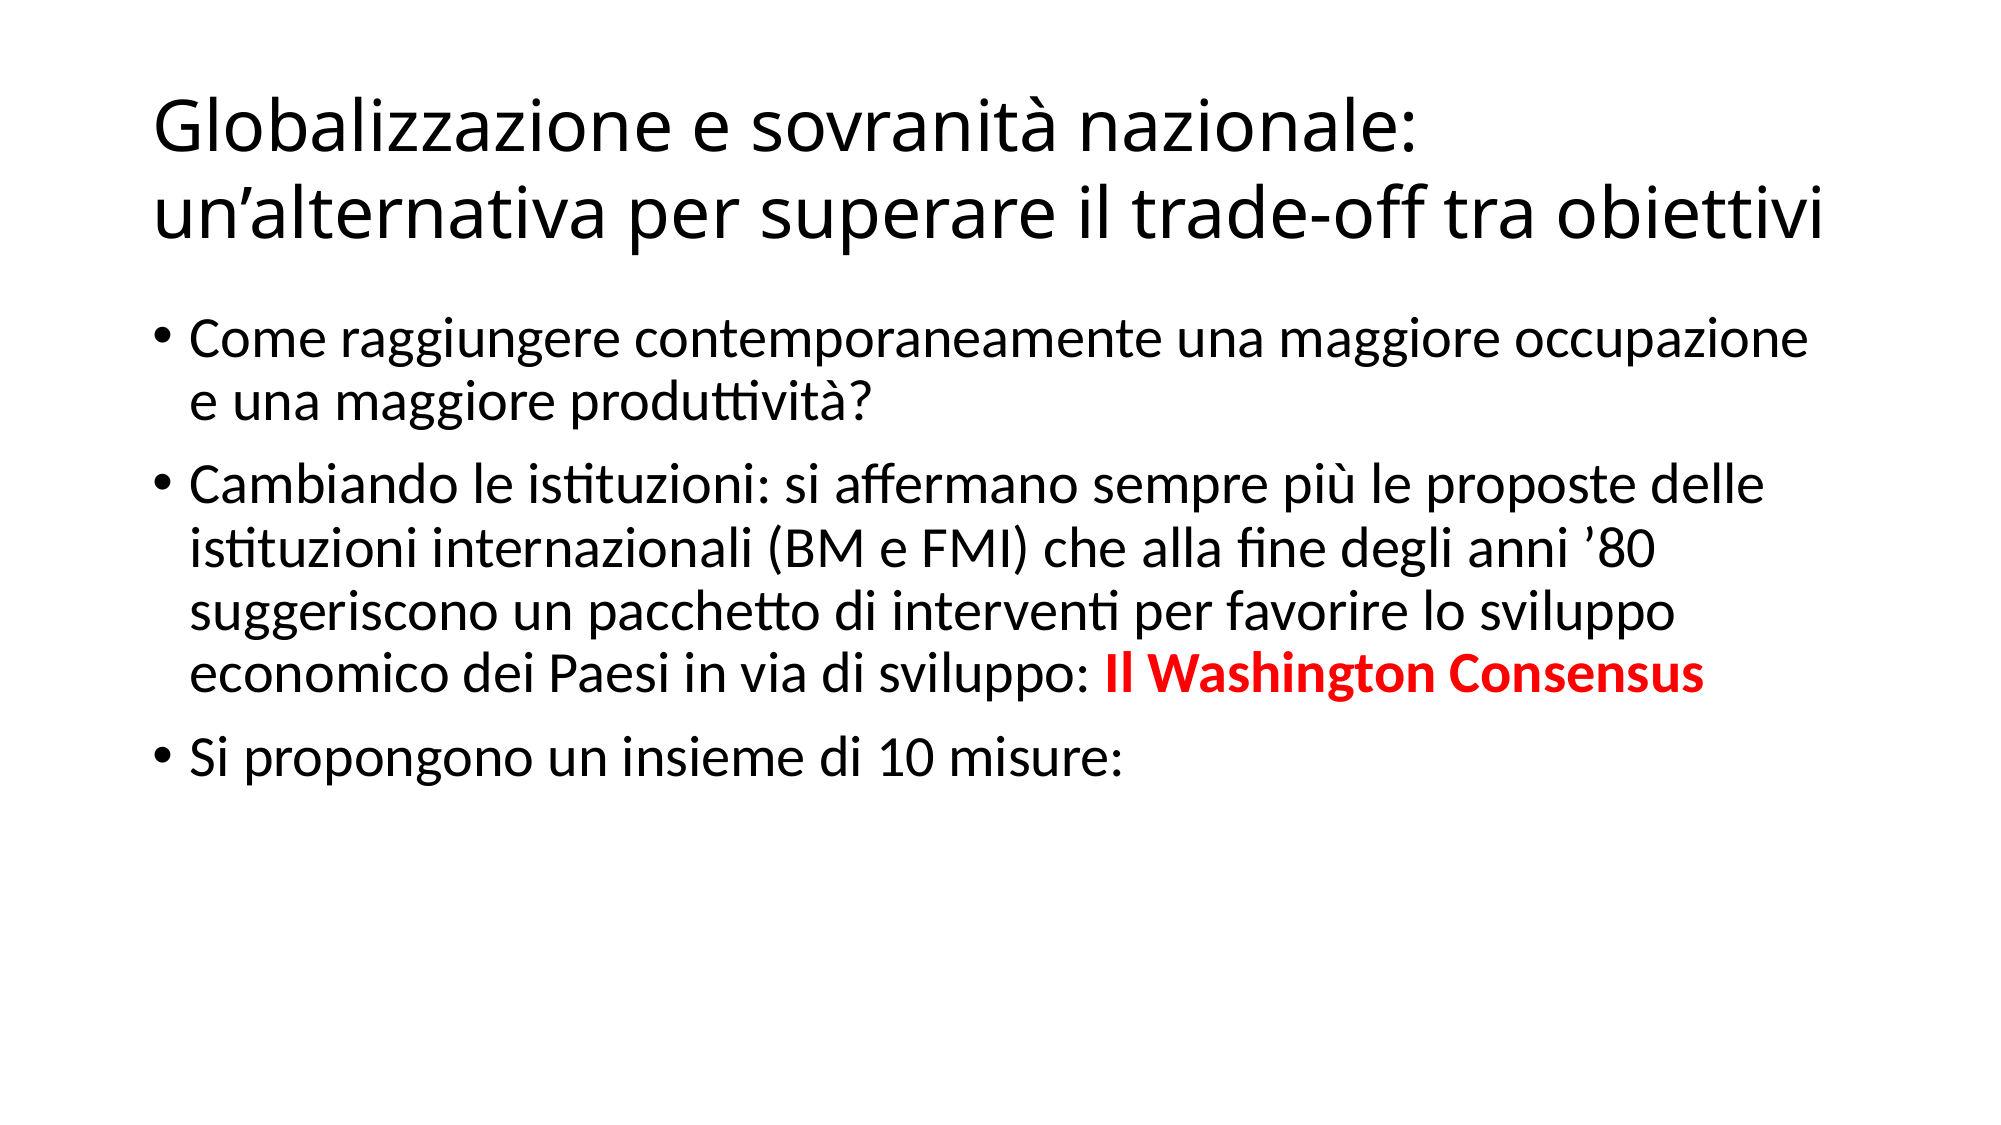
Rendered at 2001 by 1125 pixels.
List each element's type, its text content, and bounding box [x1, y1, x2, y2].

list Come raggiungere contemporaneamente una maggiore occupazione e una maggiore produttività? Cambiando le istituzioni: si affermano sempre più le proposte delle istituzioni internazionali (BM e FMI) che alla fine degli anni ’80 suggeriscono un pacchetto di interventi per favorire lo sviluppo economico dei Paesi in via di sviluppo: Il Washington Consensus Si propongono un insieme di 10 misure: [137, 299, 1863, 1014]
title Globalizzazione e sovranità nazionale: un’alternativa per superare il trade-off tra obiettivi [137, 59, 1863, 278]
